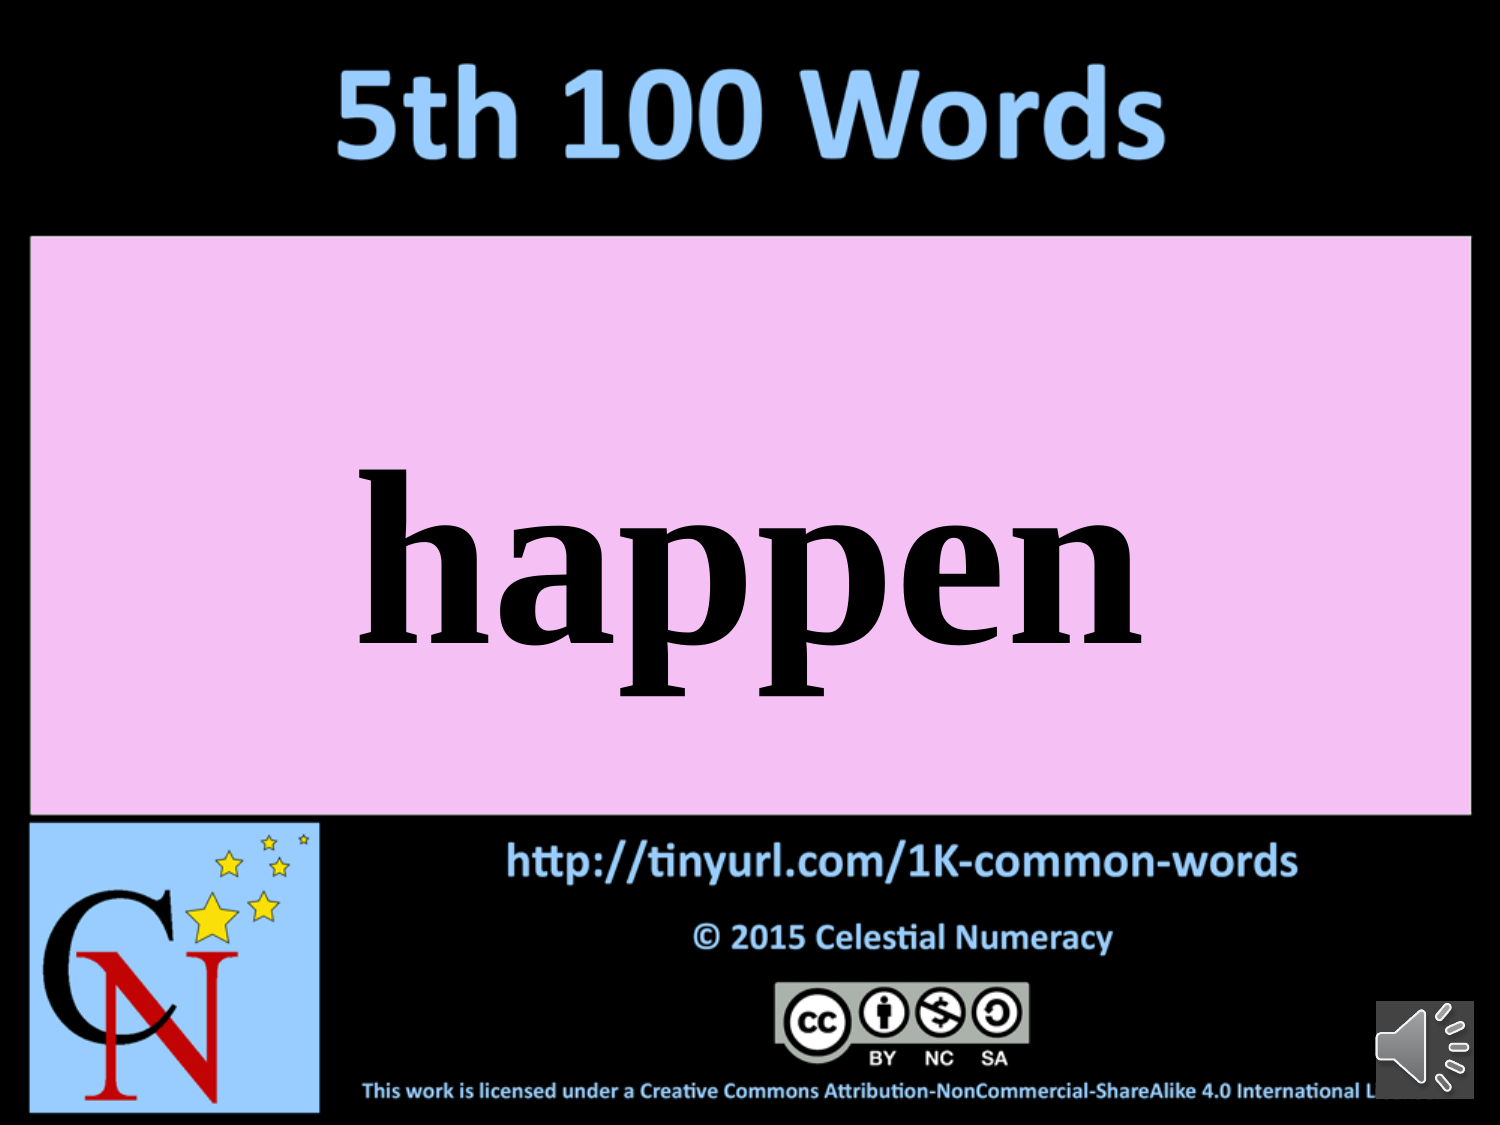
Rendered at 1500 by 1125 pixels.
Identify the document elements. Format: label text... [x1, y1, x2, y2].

picture [0, 0, 1500, 1125]
title happen [103, 453, 1397, 672]
